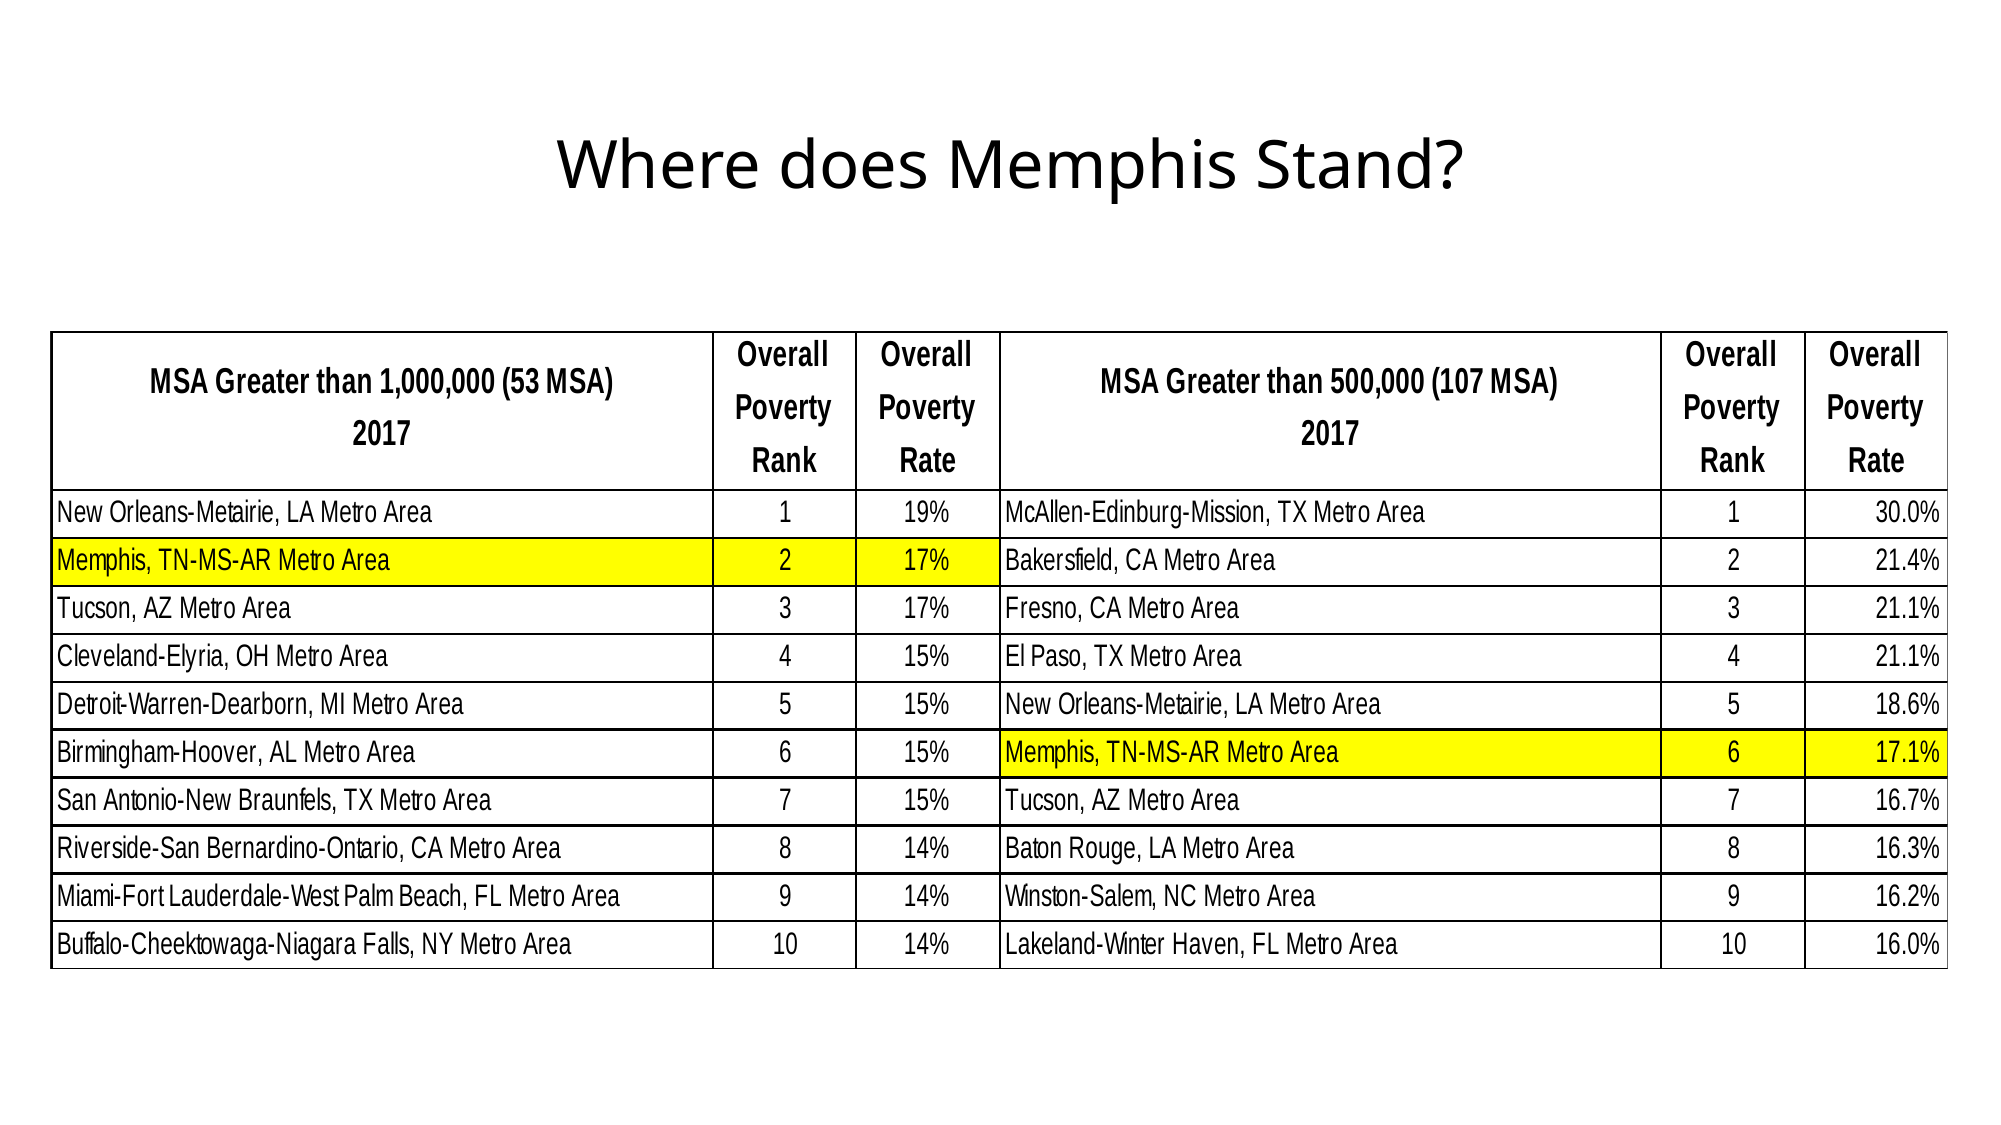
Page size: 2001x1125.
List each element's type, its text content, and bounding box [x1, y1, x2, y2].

title Where does Memphis Stand? [91, 105, 1931, 228]
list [50, 330, 1950, 971]
